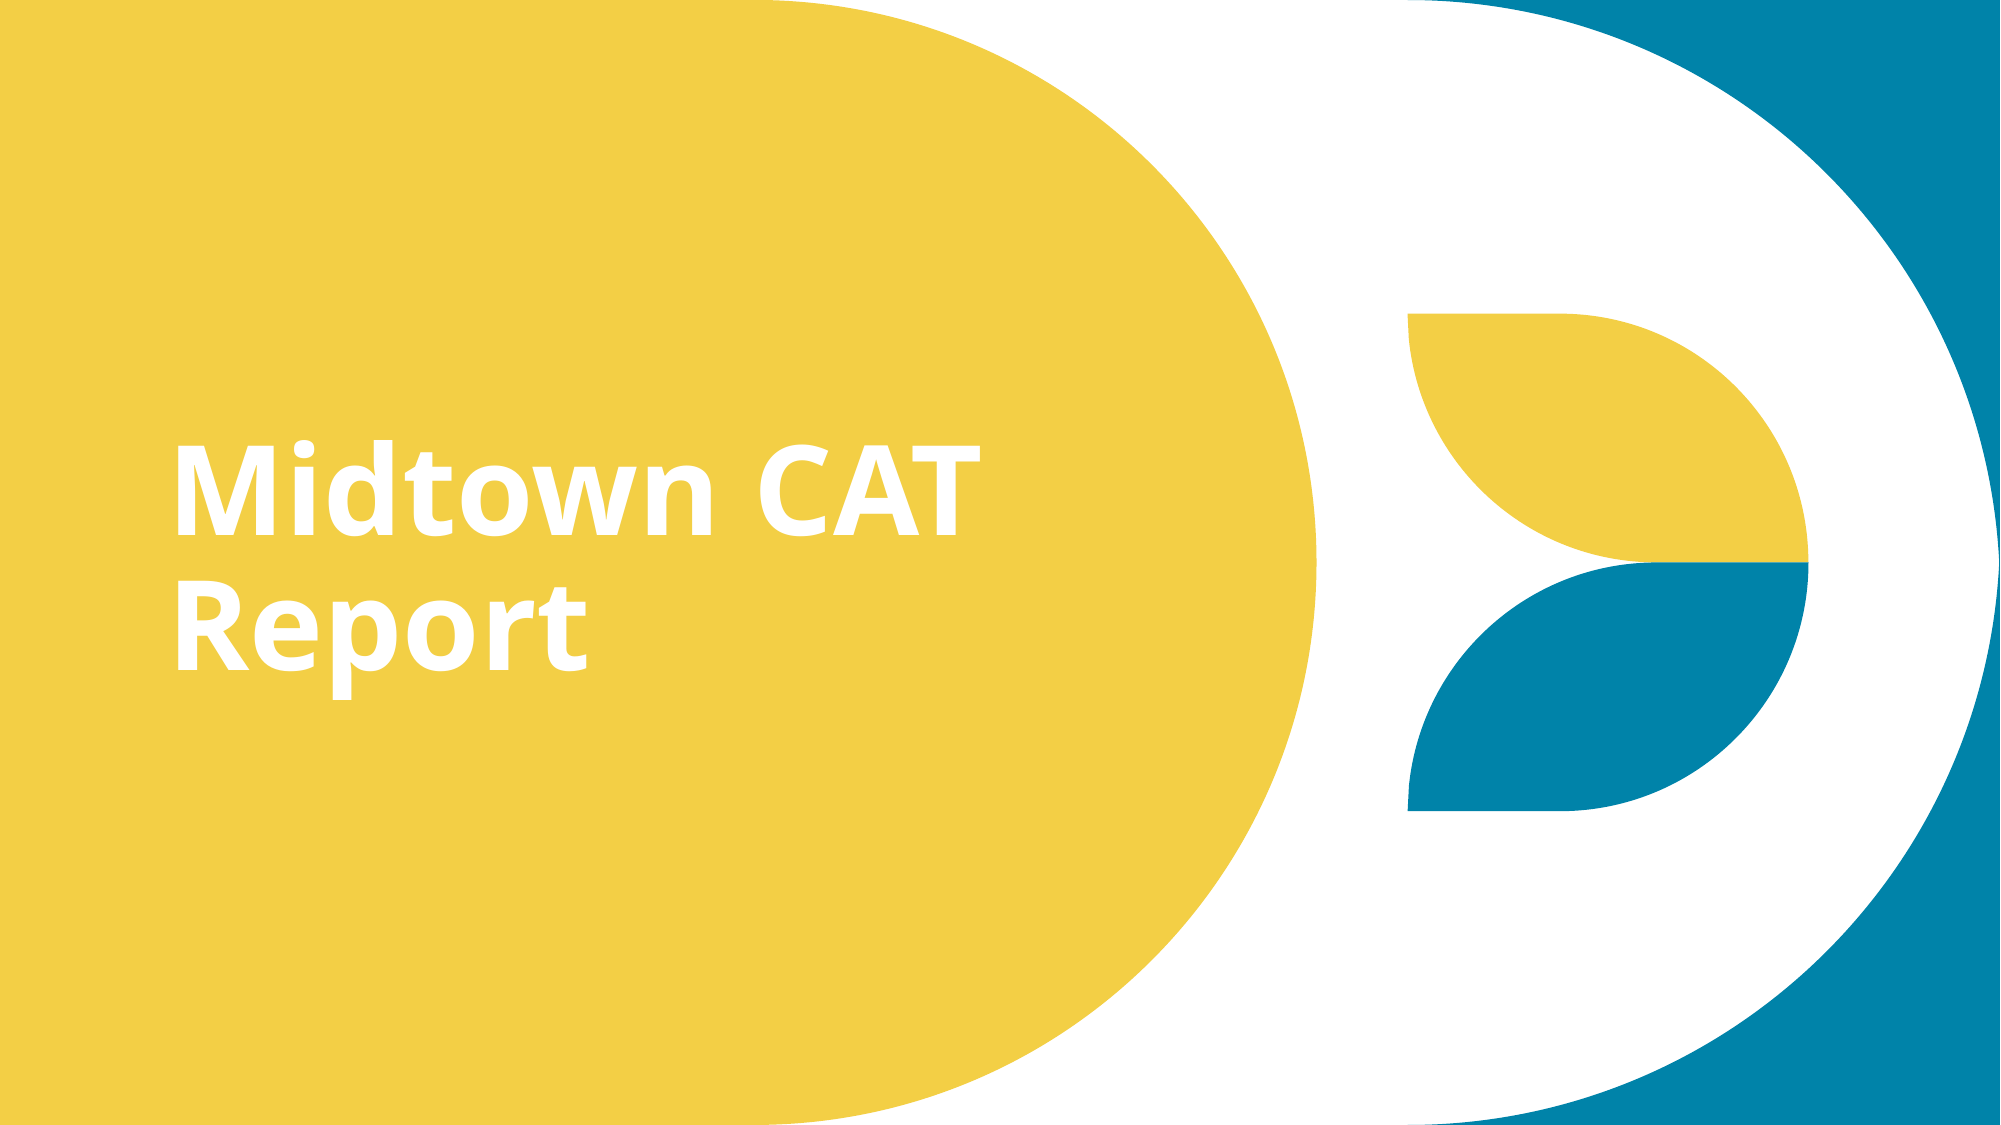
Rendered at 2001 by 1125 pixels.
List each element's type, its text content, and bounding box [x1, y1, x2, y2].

title Midtown CAT Report [152, 366, 1177, 759]
